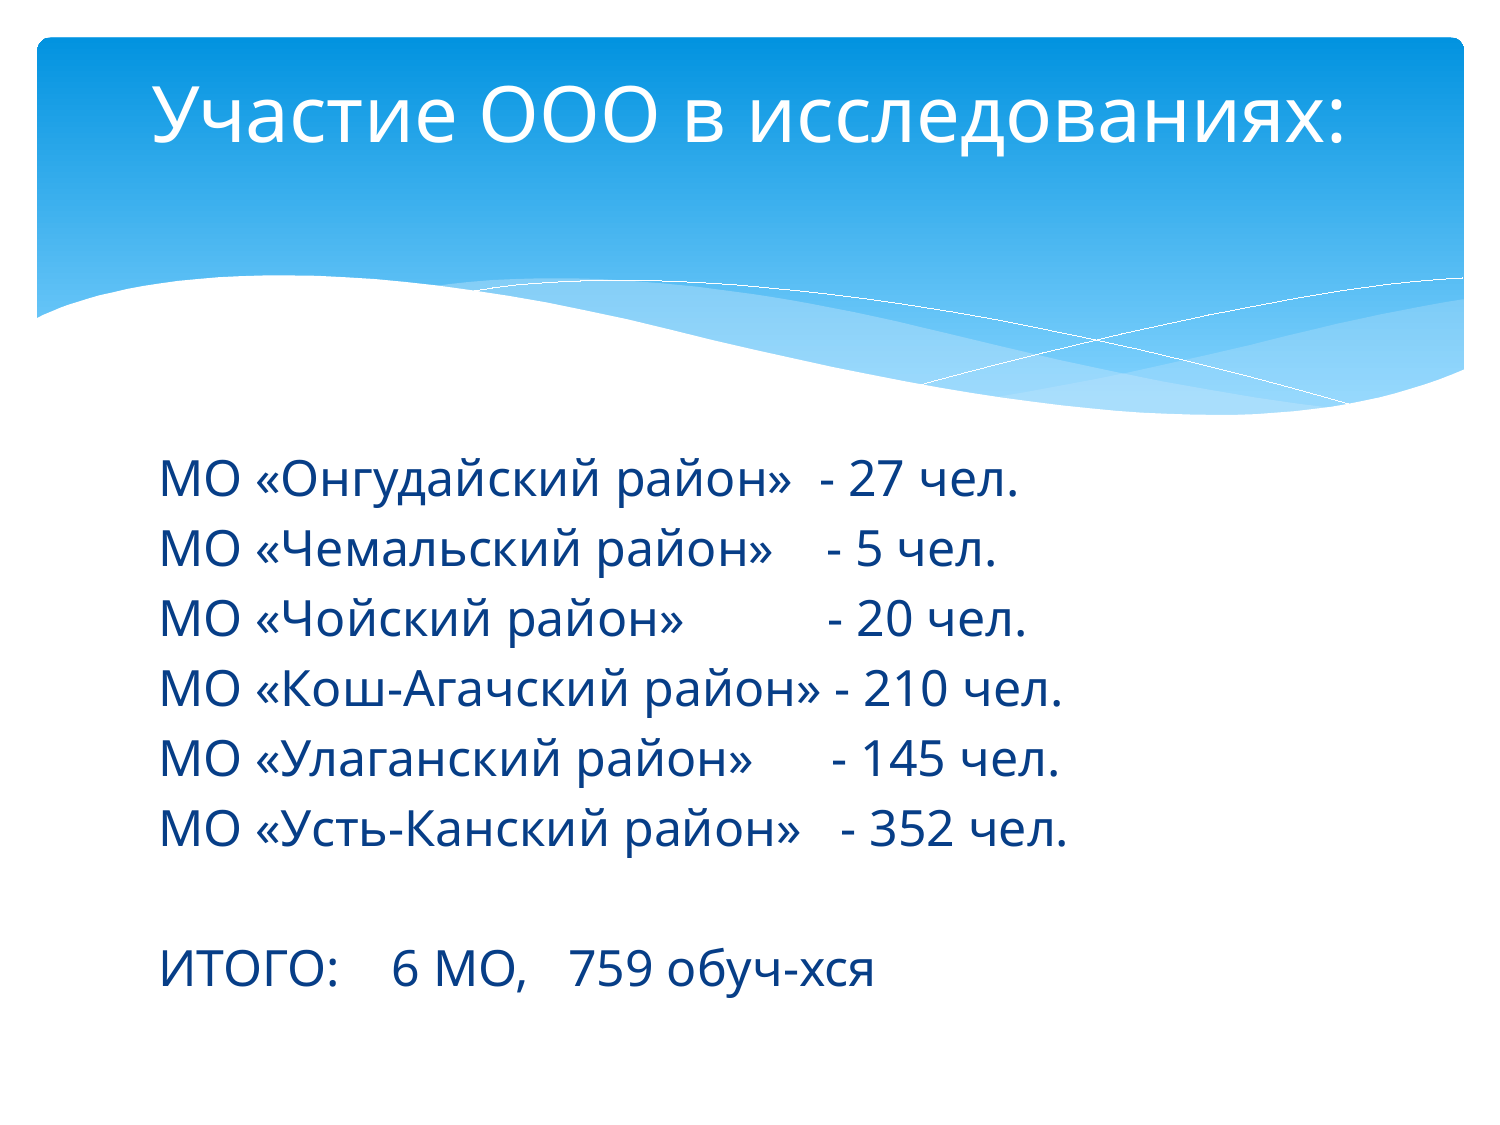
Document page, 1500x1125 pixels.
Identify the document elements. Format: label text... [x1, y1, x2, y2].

list МО «Онгудайский район» - 27 чел. МО «Чемальский район» - 5 чел. МО «Чойский район» - 20 чел. МО «Кош-Агачский район» - 210 чел. МО «Улаганский район» - 145 чел. МО «Усть-Канский район» - 352 чел. ИТОГО: 6 МО, 759 обуч-хся [143, 438, 1359, 1005]
title Участие ООО в исследованиях: [75, 55, 1425, 261]
